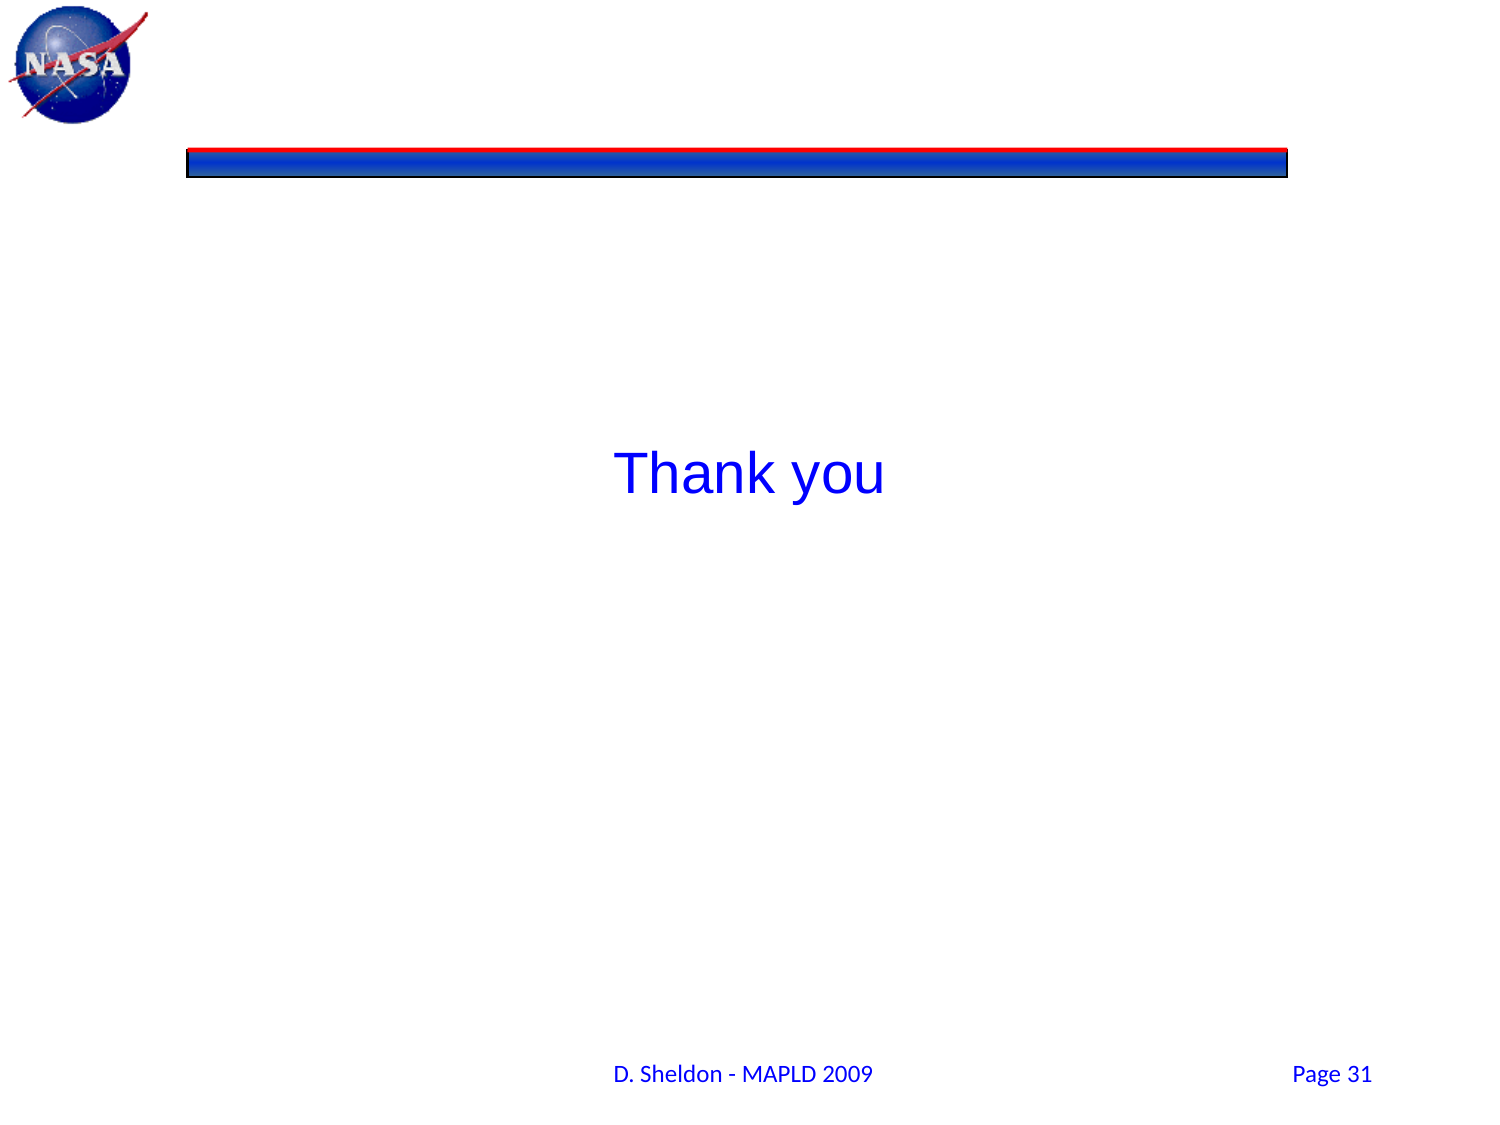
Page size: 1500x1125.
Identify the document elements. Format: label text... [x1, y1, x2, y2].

footer D. Sheldon - MAPLD 2009 [462, 1050, 1025, 1088]
title Thank you [112, 349, 1388, 591]
slide_number Page 32 [1074, 1050, 1388, 1088]
picture [0, 0, 151, 133]
